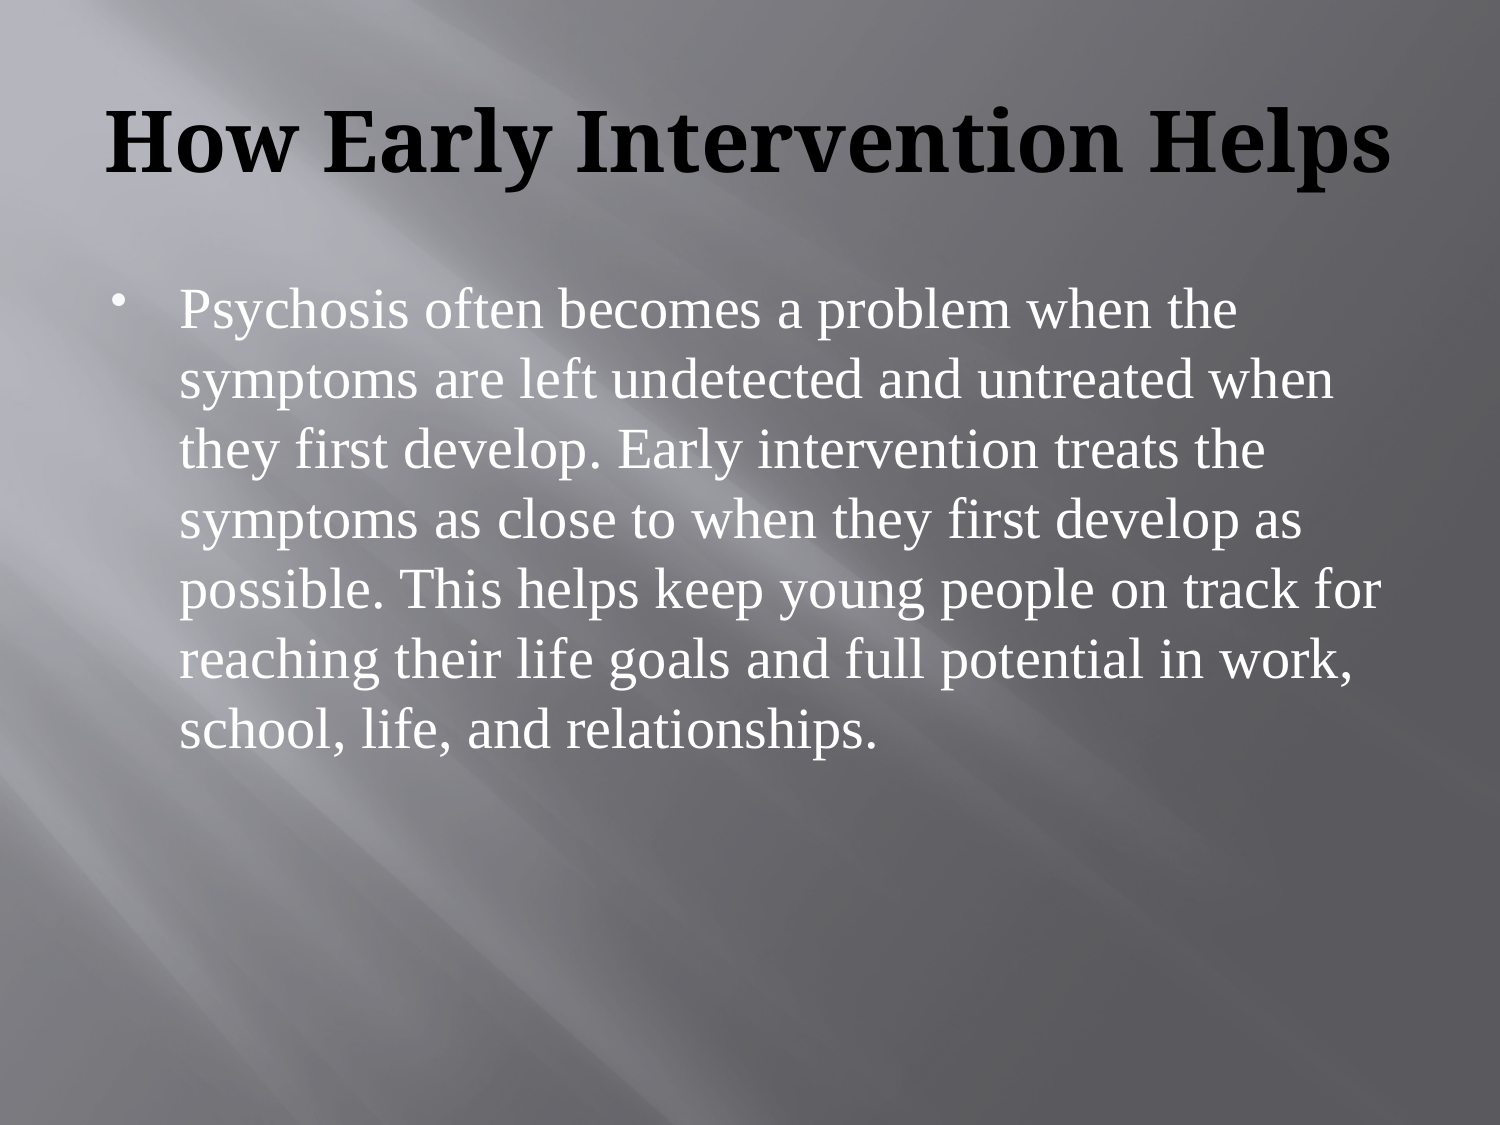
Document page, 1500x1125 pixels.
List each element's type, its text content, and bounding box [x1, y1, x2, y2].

list Psychosis often becomes a problem when the symptoms are left undetected and untreated when they first develop. Early intervention treats the symptoms as close to when they first develop as possible. This helps keep young people on track for reaching their life goals and full potential in work, school, life, and relationships. [75, 262, 1425, 1035]
title How Early Intervention Helps [75, 45, 1425, 233]
